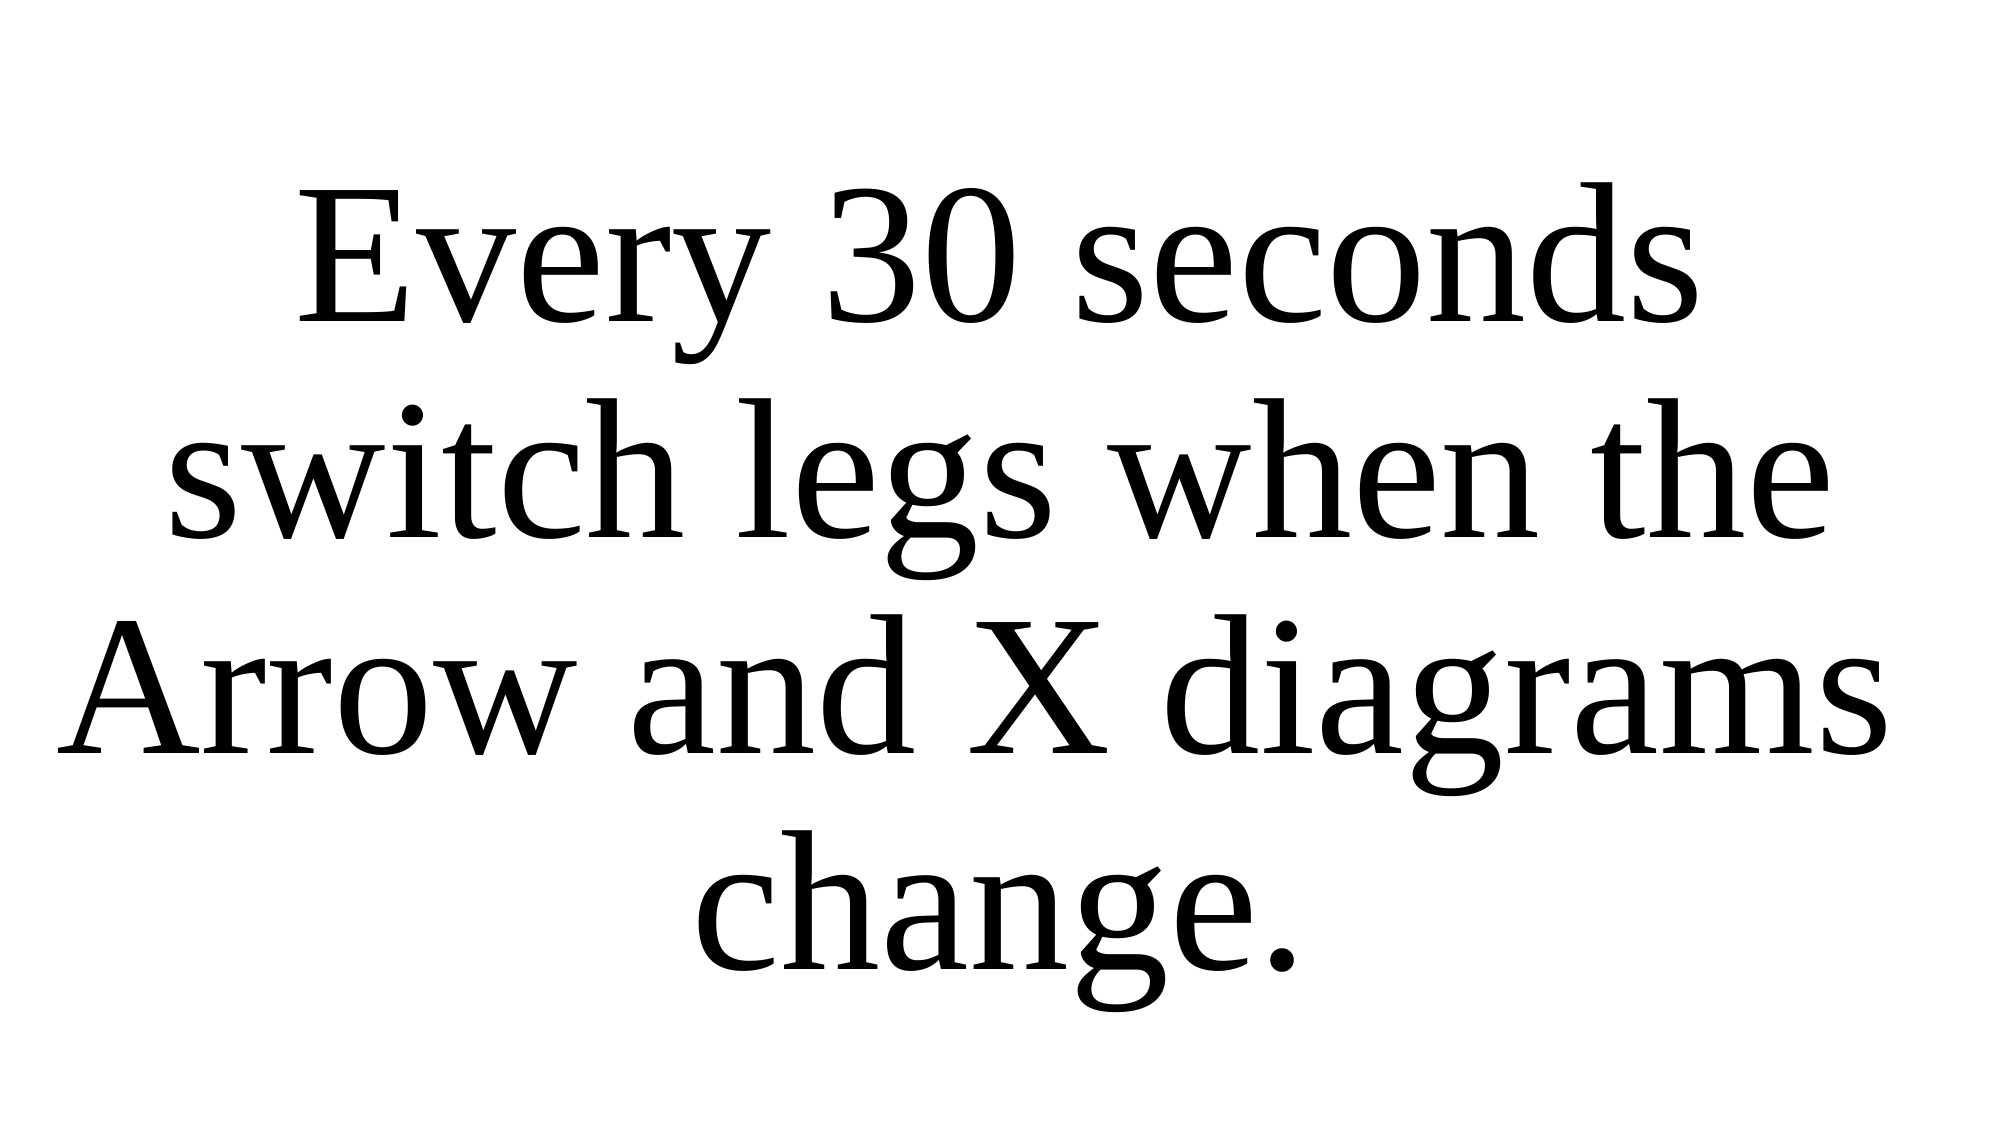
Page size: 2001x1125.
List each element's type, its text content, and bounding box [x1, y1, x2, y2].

list Every 30 seconds switch legs when the Arrow and X diagrams change. [0, 141, 2000, 1014]
